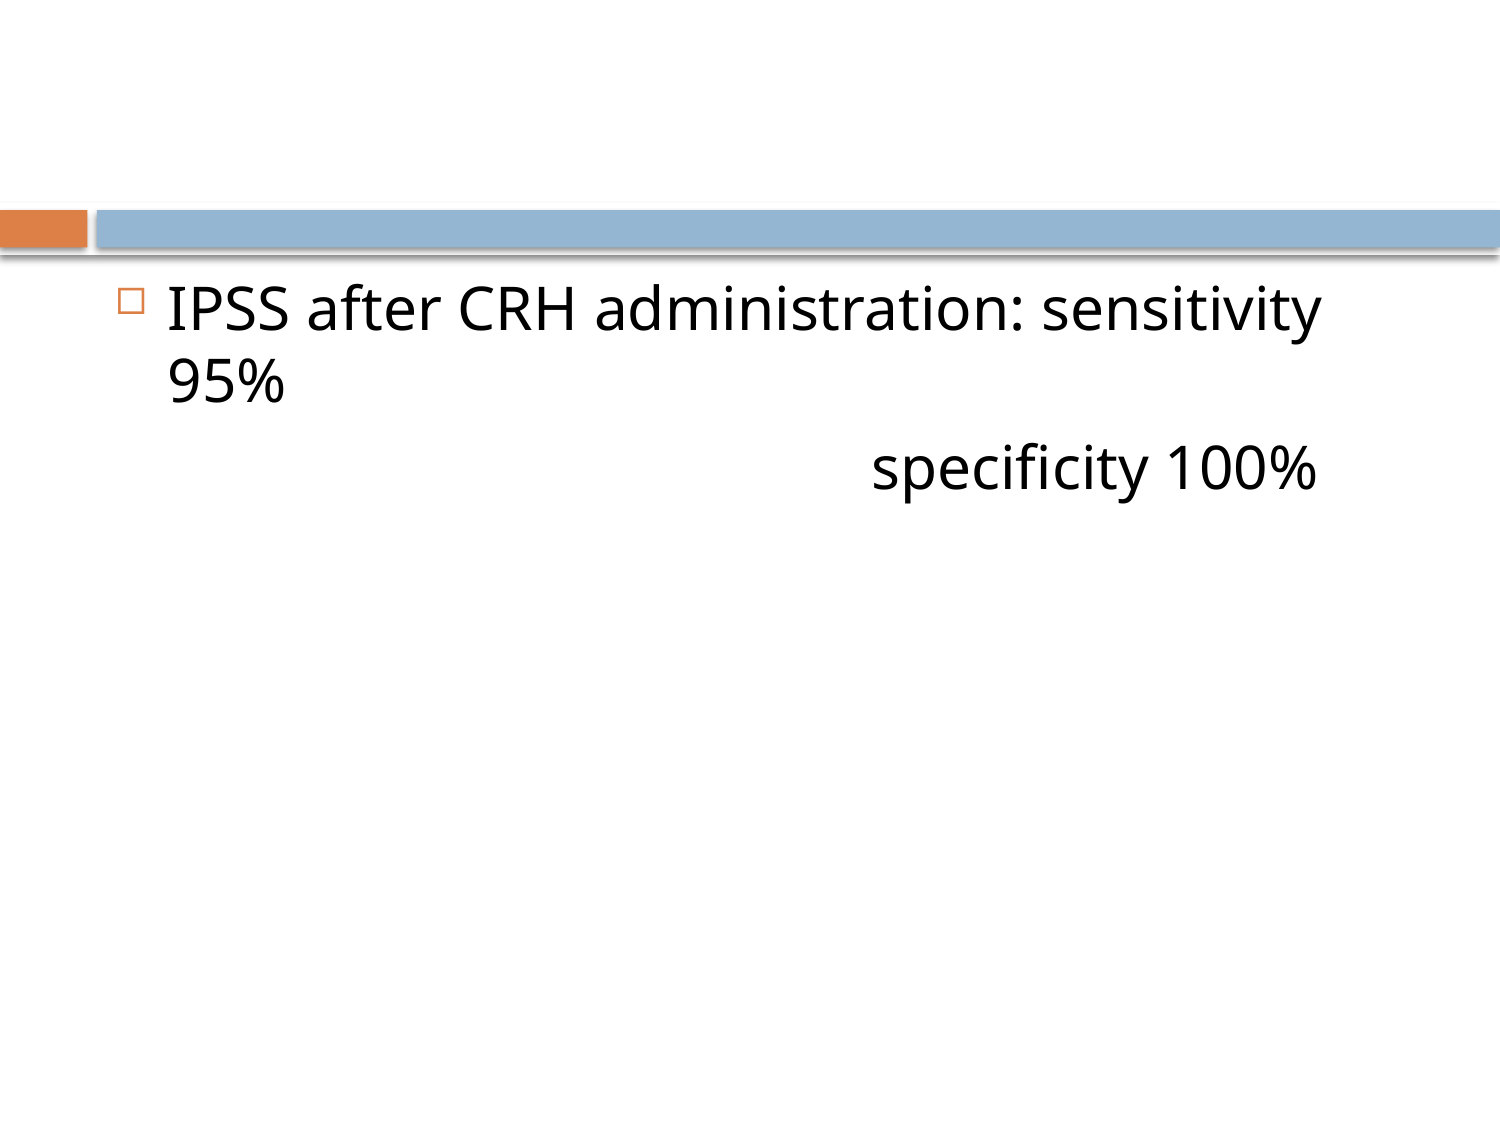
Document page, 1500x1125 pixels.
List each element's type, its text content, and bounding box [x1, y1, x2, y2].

list IPSS after CRH administration: sensitivity 95% specificity 100% [100, 262, 1438, 1000]
